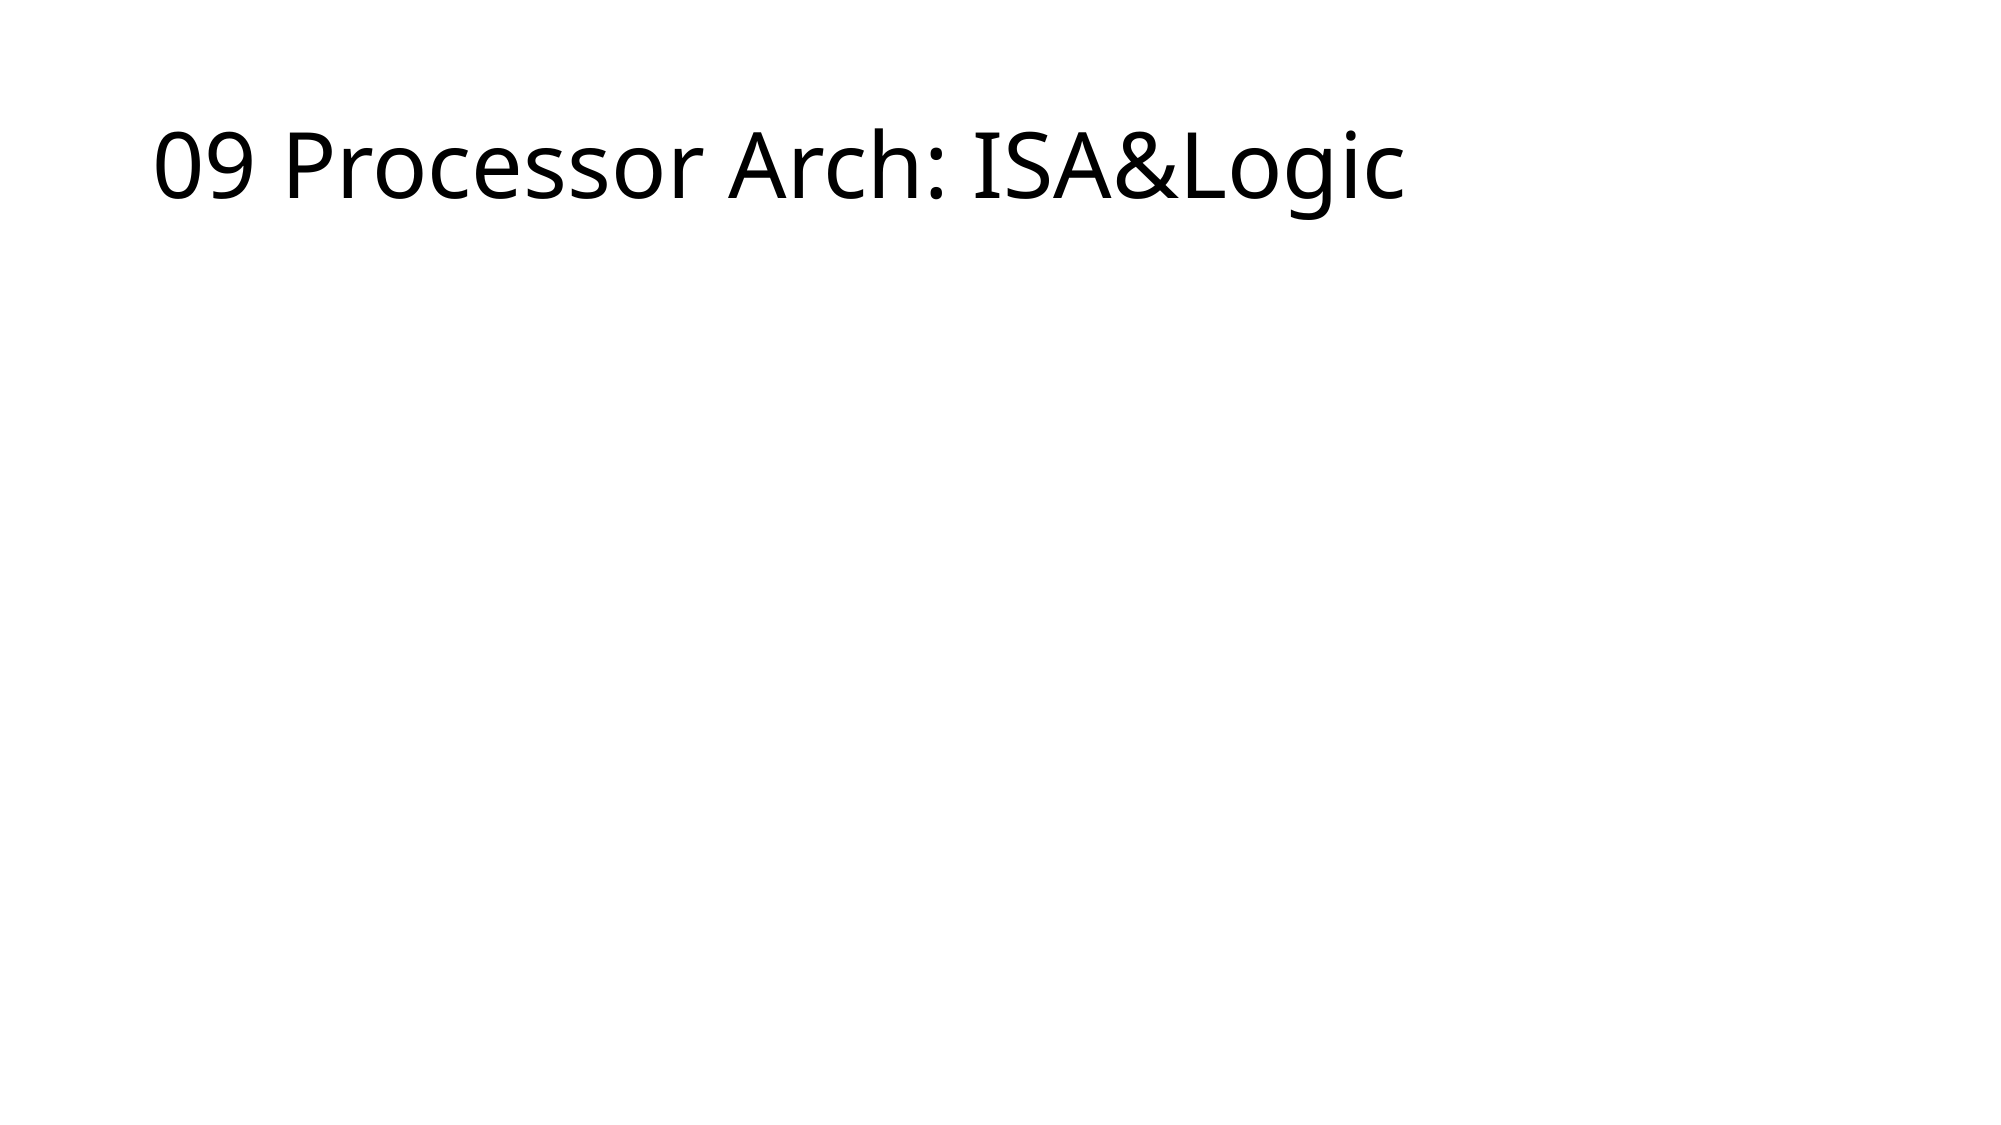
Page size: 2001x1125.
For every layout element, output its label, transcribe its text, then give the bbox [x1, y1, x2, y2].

title 09 Processor Arch: ISA&Logic [137, 59, 1863, 278]
